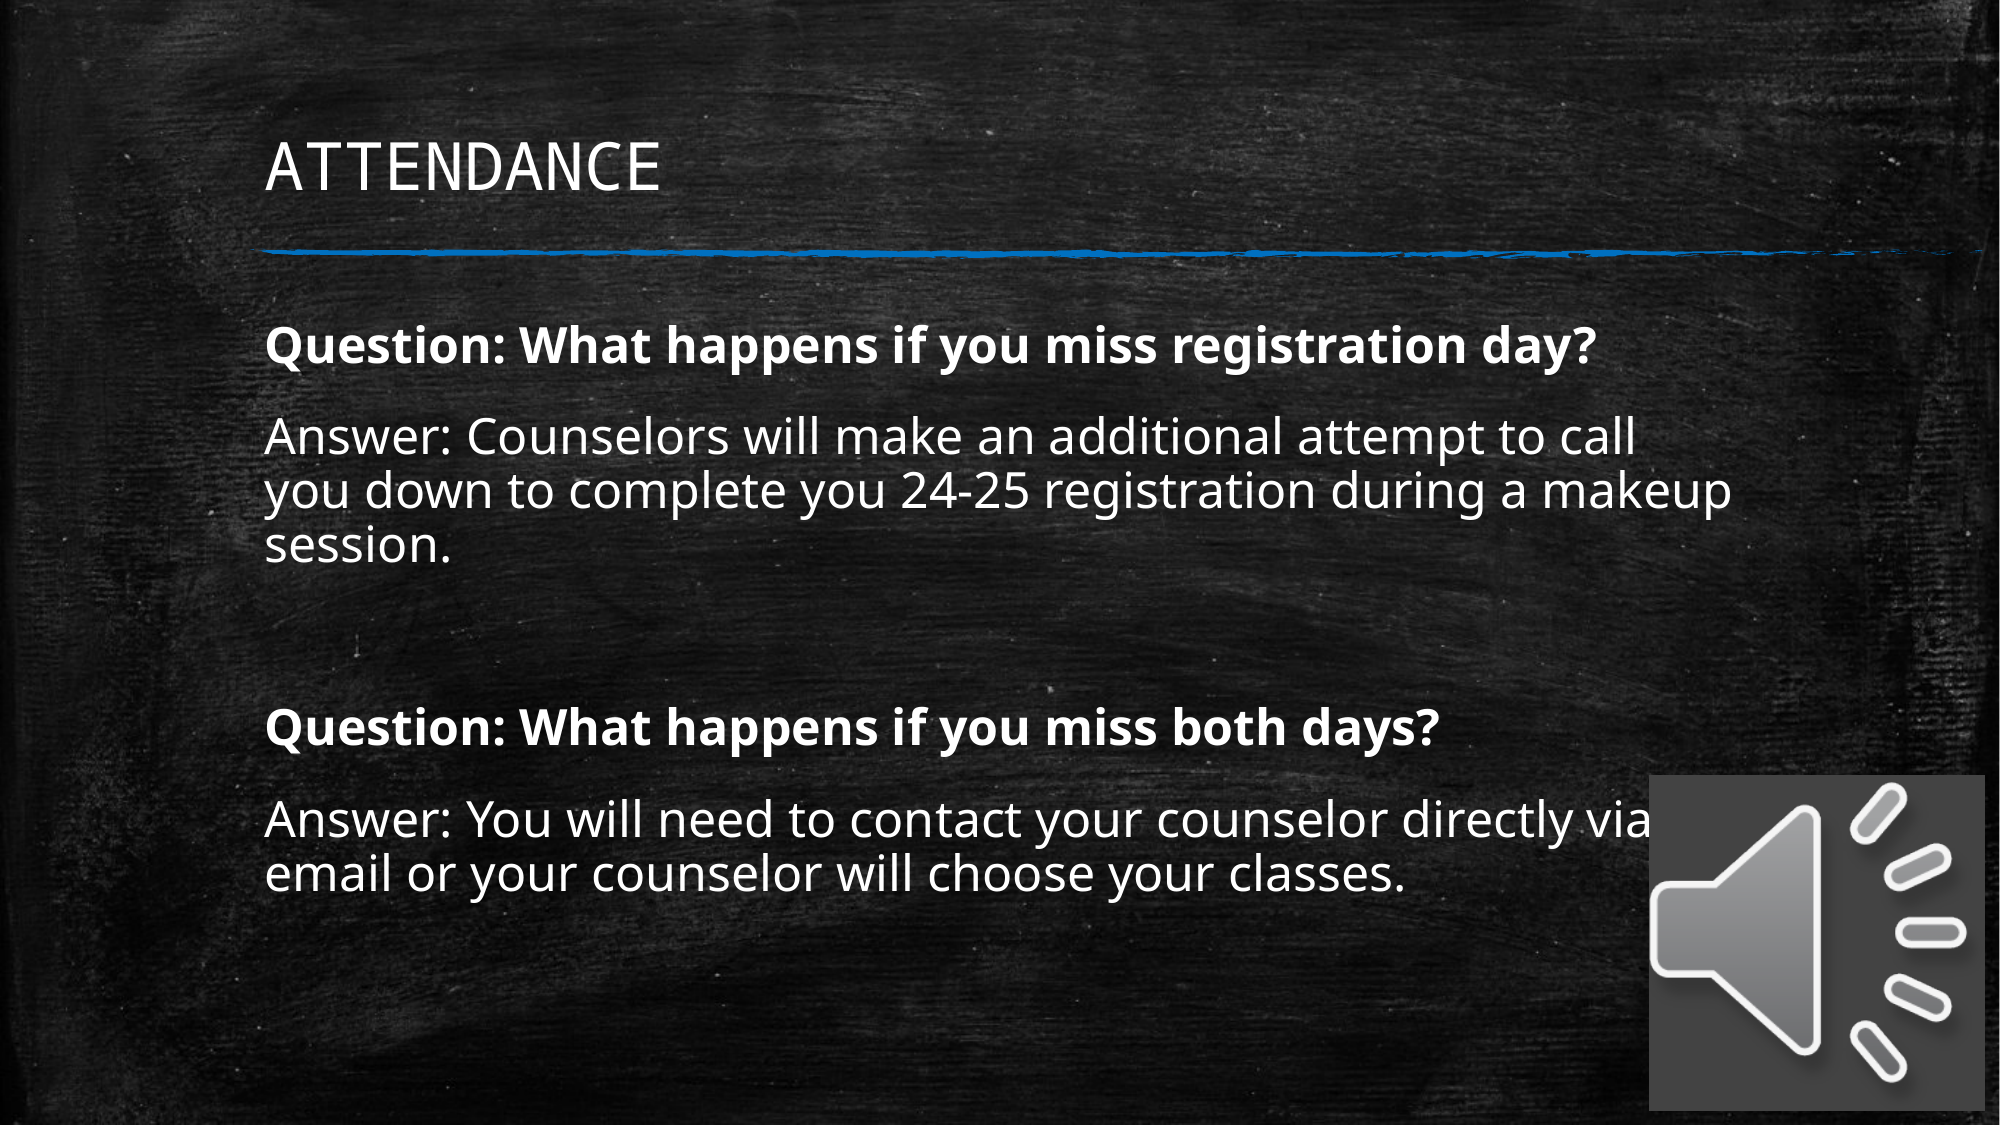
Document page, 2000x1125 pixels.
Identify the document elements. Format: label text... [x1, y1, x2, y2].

picture [1648, 773, 1986, 1112]
title ATTENDANCE [249, 45, 1750, 213]
list Question: What happens if you miss registration day? Answer: Counselors will make an additional attempt to call you down to complete you 24-25 registration during a makeup session. Question: What happens if you miss both days? Answer: You will need to contact your counselor directly via email or your counselor will choose your classes. [249, 312, 1750, 1013]
